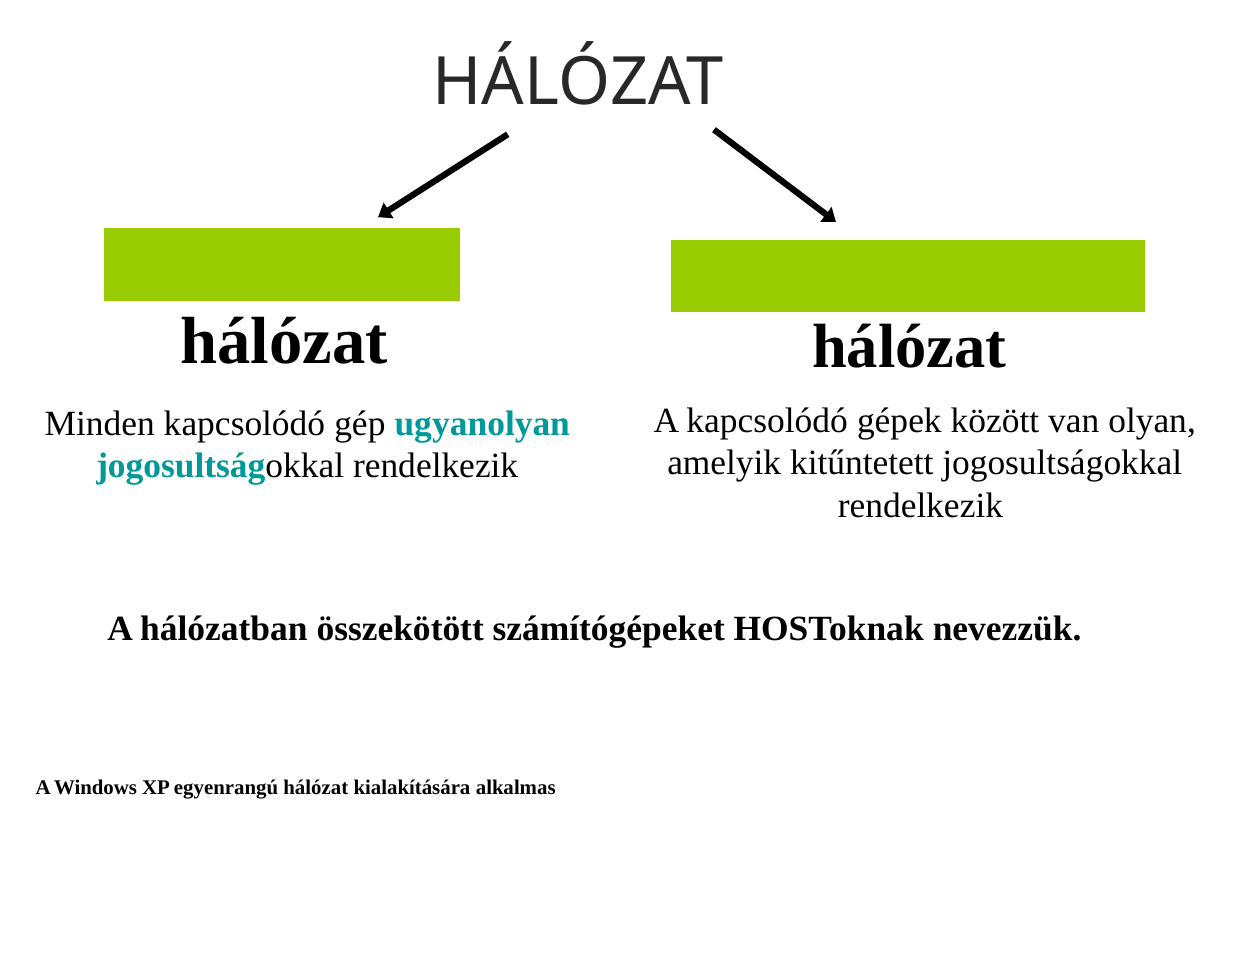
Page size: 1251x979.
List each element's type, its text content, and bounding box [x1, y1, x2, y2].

text_box [672, 240, 1145, 312]
text_box [713, 129, 836, 222]
text_box A hálózatban összekötött számítógépeket HOSToknak nevezzük. [92, 597, 1133, 655]
text_box A kapcsolódó gépek között van olyan, amelyik kitűntetett jogosultságokkal rendelkezik [620, 389, 1230, 532]
text_box egyenrangú hálózat [69, 209, 500, 385]
text_box [105, 229, 460, 300]
text_box A Windows XP egyenrangú hálózat kialakítására alkalmas [20, 766, 932, 806]
text_box nem egyenrangú hálózat [639, 222, 1180, 387]
text_box [378, 134, 508, 218]
text_box Minden kapcsolódó gép ugyanolyan jogosultságokkal rendelkezik [0, 392, 615, 493]
text_box HÁLÓZAT [417, 30, 867, 125]
